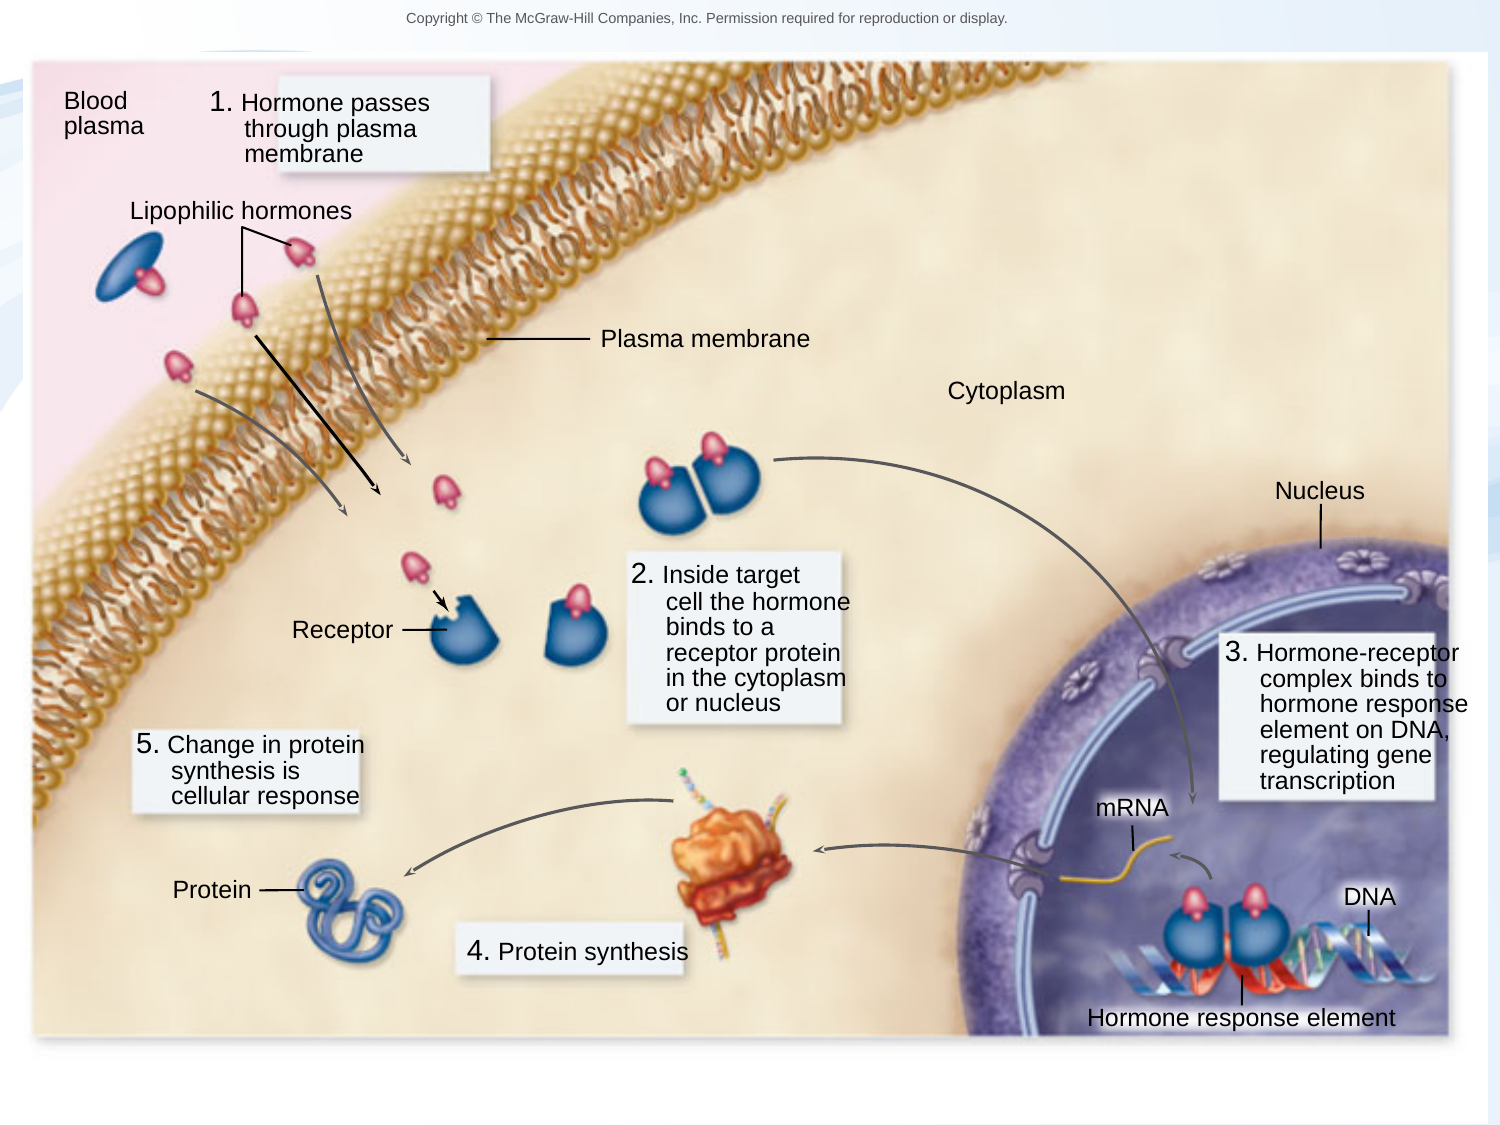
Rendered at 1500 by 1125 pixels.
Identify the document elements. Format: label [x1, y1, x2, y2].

picture [0, 0, 1500, 1125]
text_box [23, 0, 1488, 1124]
